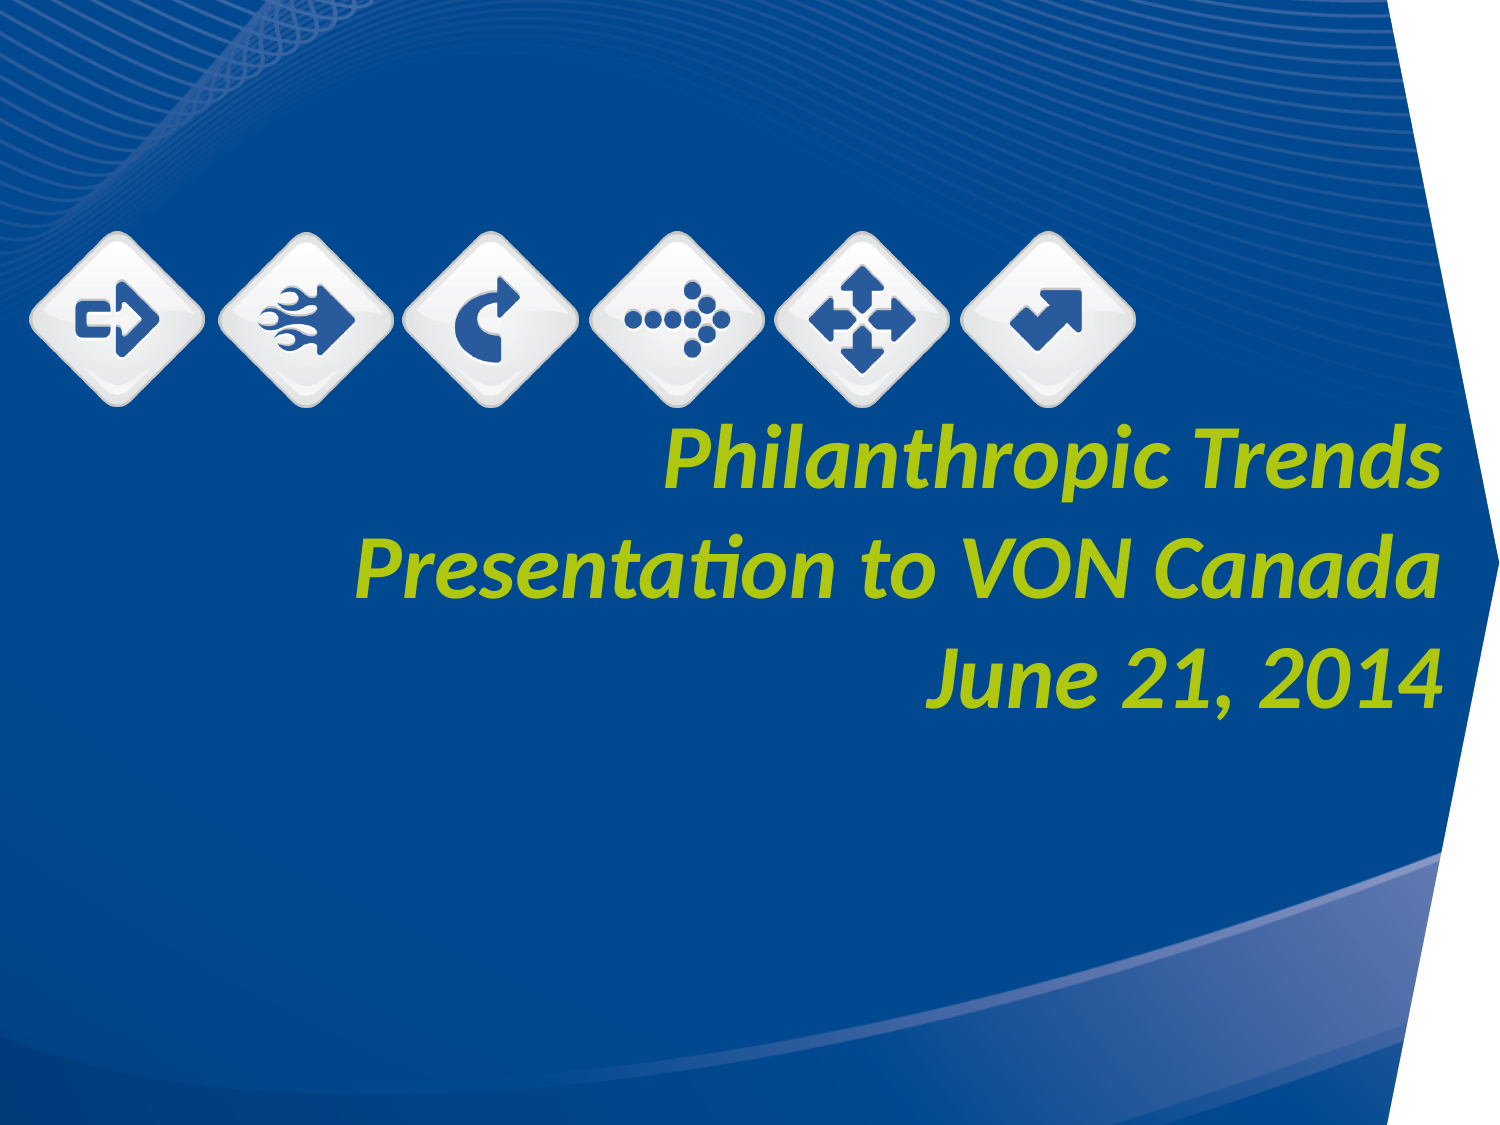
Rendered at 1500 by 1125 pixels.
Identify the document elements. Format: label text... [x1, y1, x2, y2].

picture [0, 0, 1499, 1125]
title Philanthropic Trends Presentation to VON Canada June 21, 2014 [108, 467, 1460, 656]
